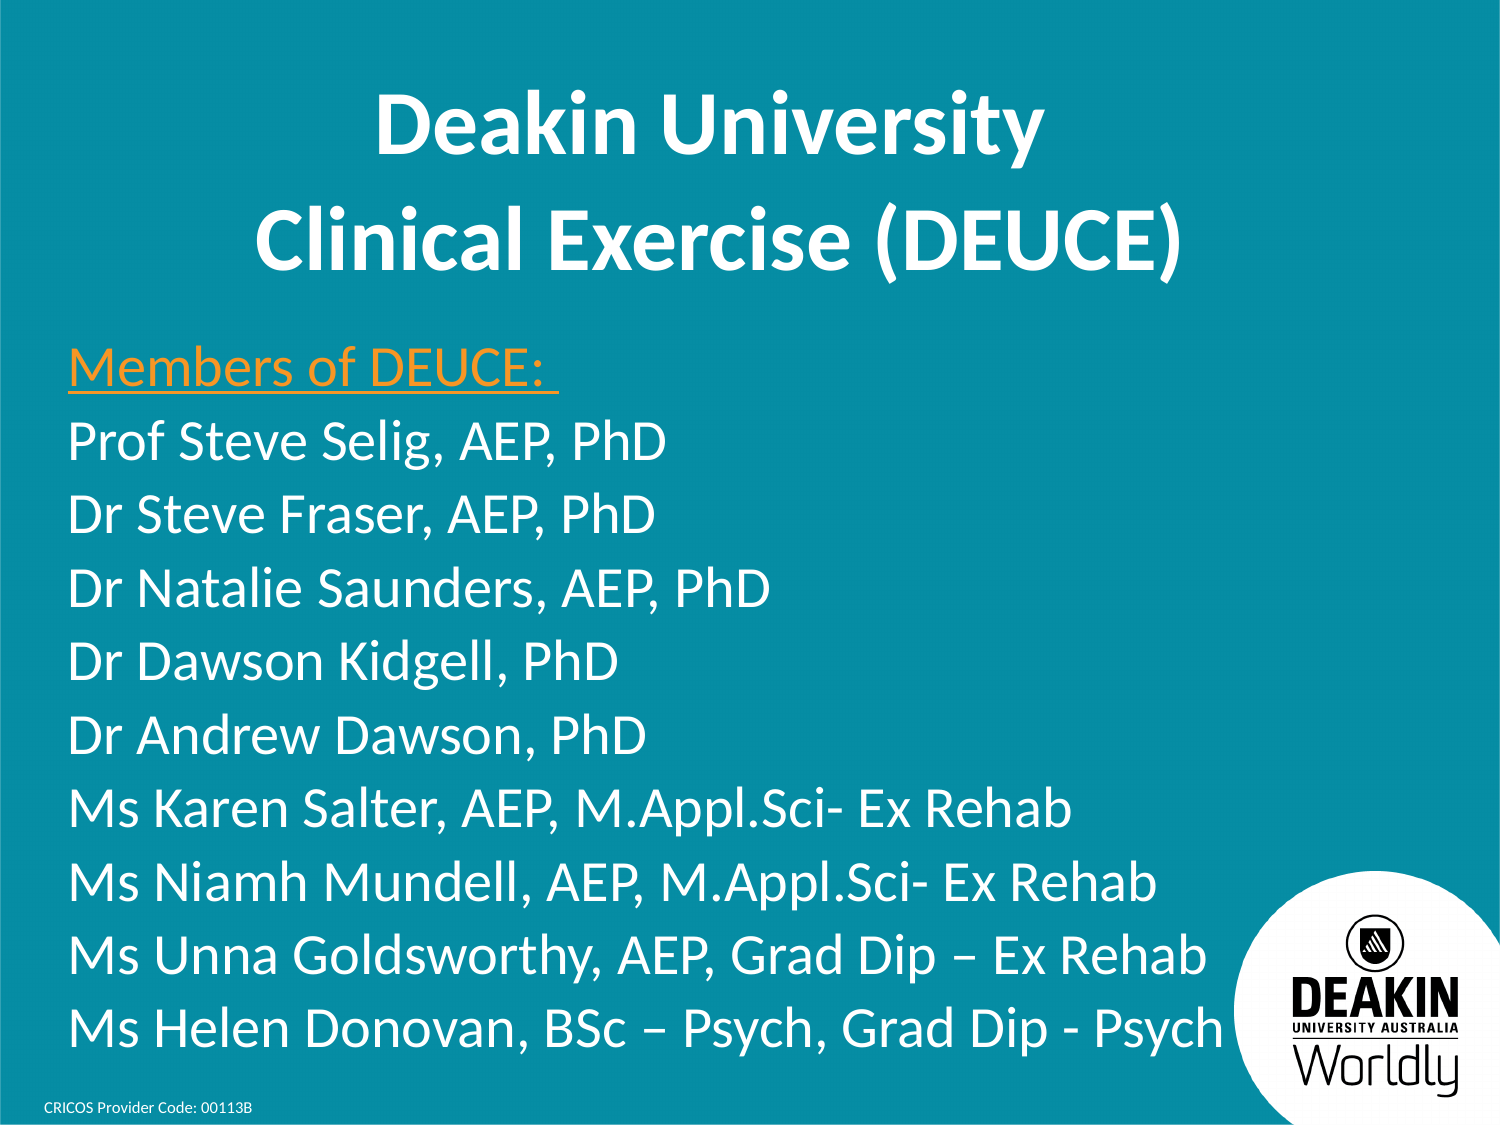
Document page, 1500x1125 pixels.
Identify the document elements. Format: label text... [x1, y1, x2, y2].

picture [0, 0, 1500, 1125]
text_box Deakin University Clinical Exercise (DEUCE) Members of DEUCE: Prof Steve Selig, AEP, PhD Dr Steve Fraser, AEP, PhD Dr Natalie Saunders, AEP, PhD Dr Dawson Kidgell, PhD Dr Andrew Dawson, PhD Ms Karen Salter, AEP, M.Appl.Sci- Ex Rehab Ms Niamh Mundell, AEP, M.Appl.Sci- Ex Rehab Ms Unna Goldsworthy, AEP, Grad Dip – Ex Rehab Ms Helen Donovan, BSc – Psych, Grad Dip - Psych [53, 50, 1389, 1067]
